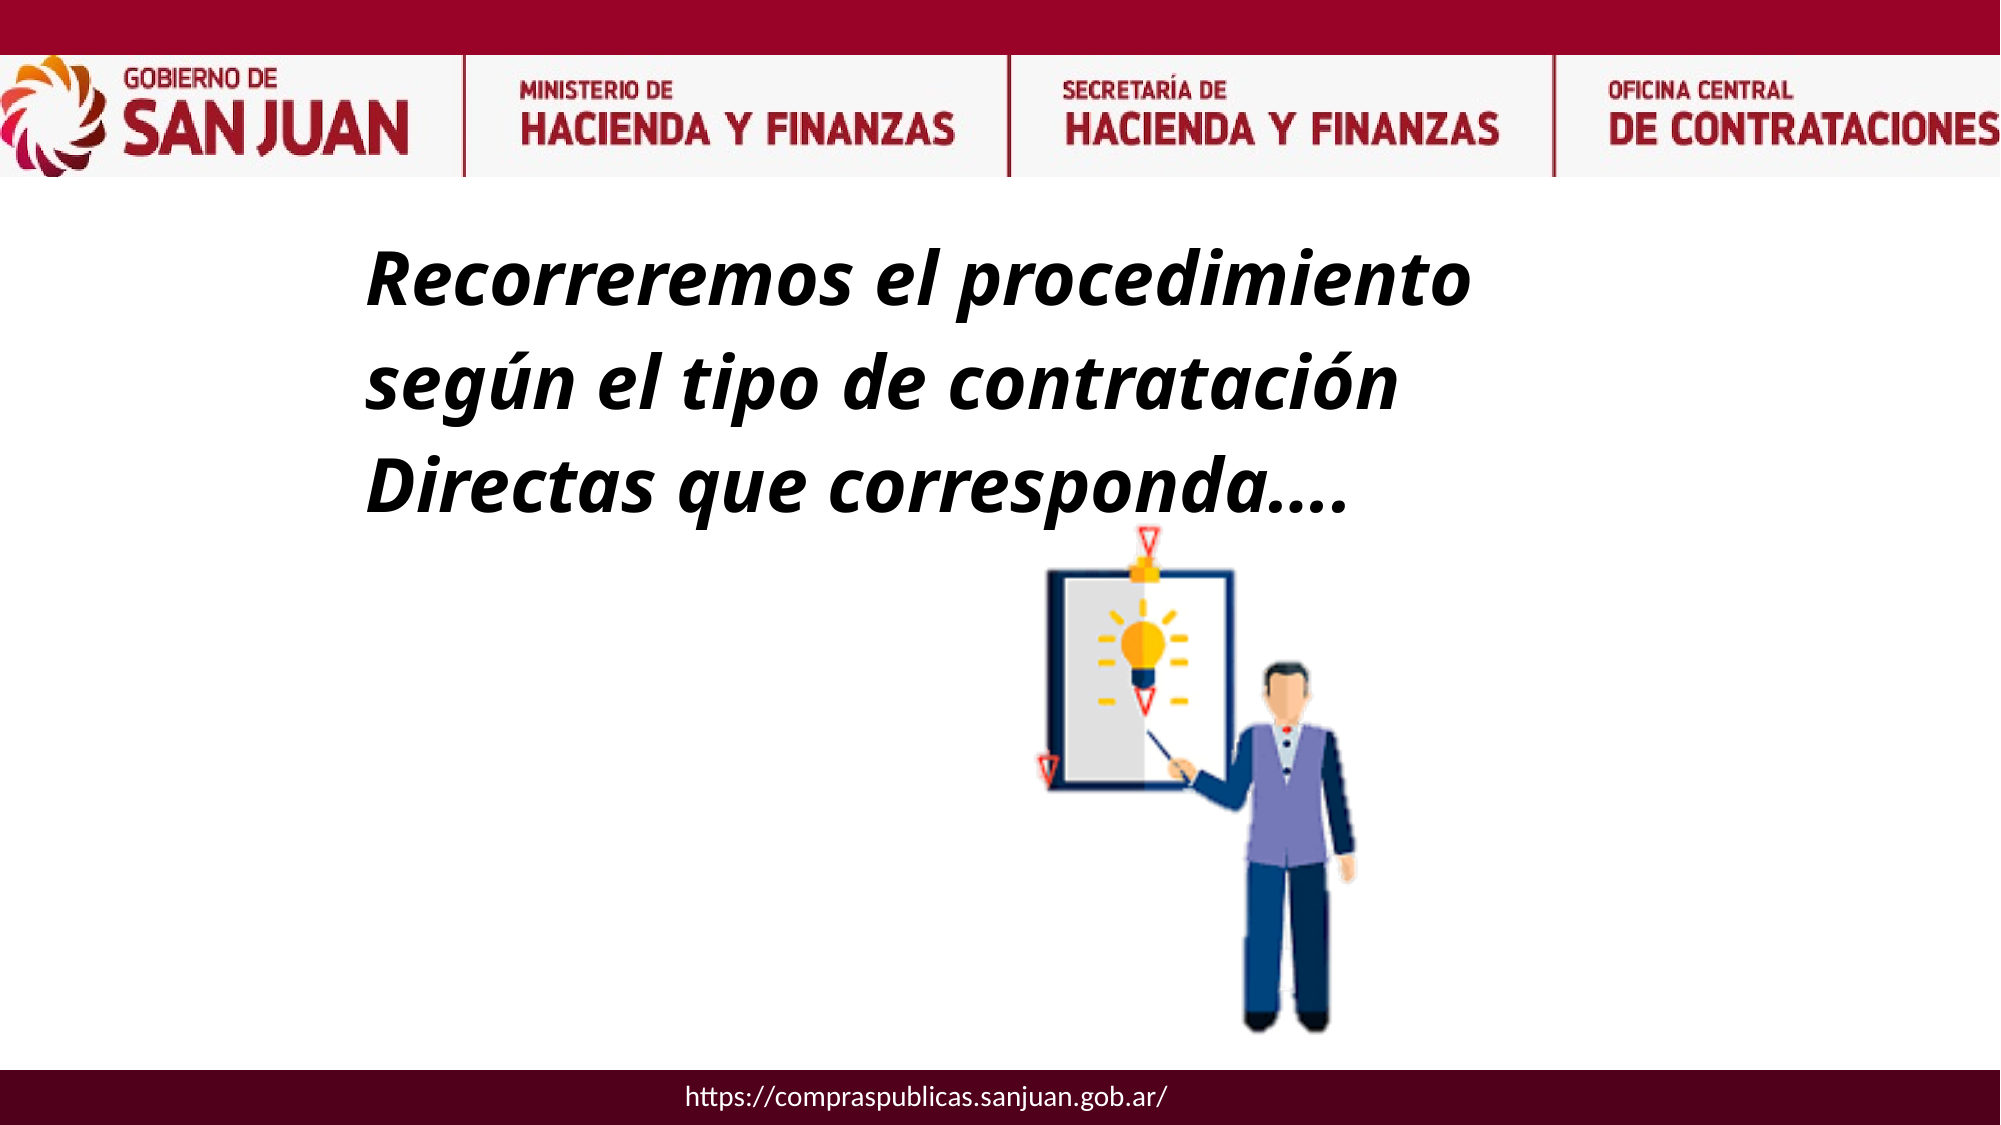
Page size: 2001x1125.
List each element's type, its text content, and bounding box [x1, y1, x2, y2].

picture [919, 489, 1496, 1066]
text_box Recorreremos el procedimiento según el tipo de contratación Directas que corresponda…. [275, 188, 1677, 677]
text_box [0, 0, 2000, 54]
text_box https://compraspublicas.sanjuan.gob.ar/ [670, 1070, 1282, 1121]
picture [0, 55, 2000, 178]
text_box [0, 1070, 2000, 1125]
